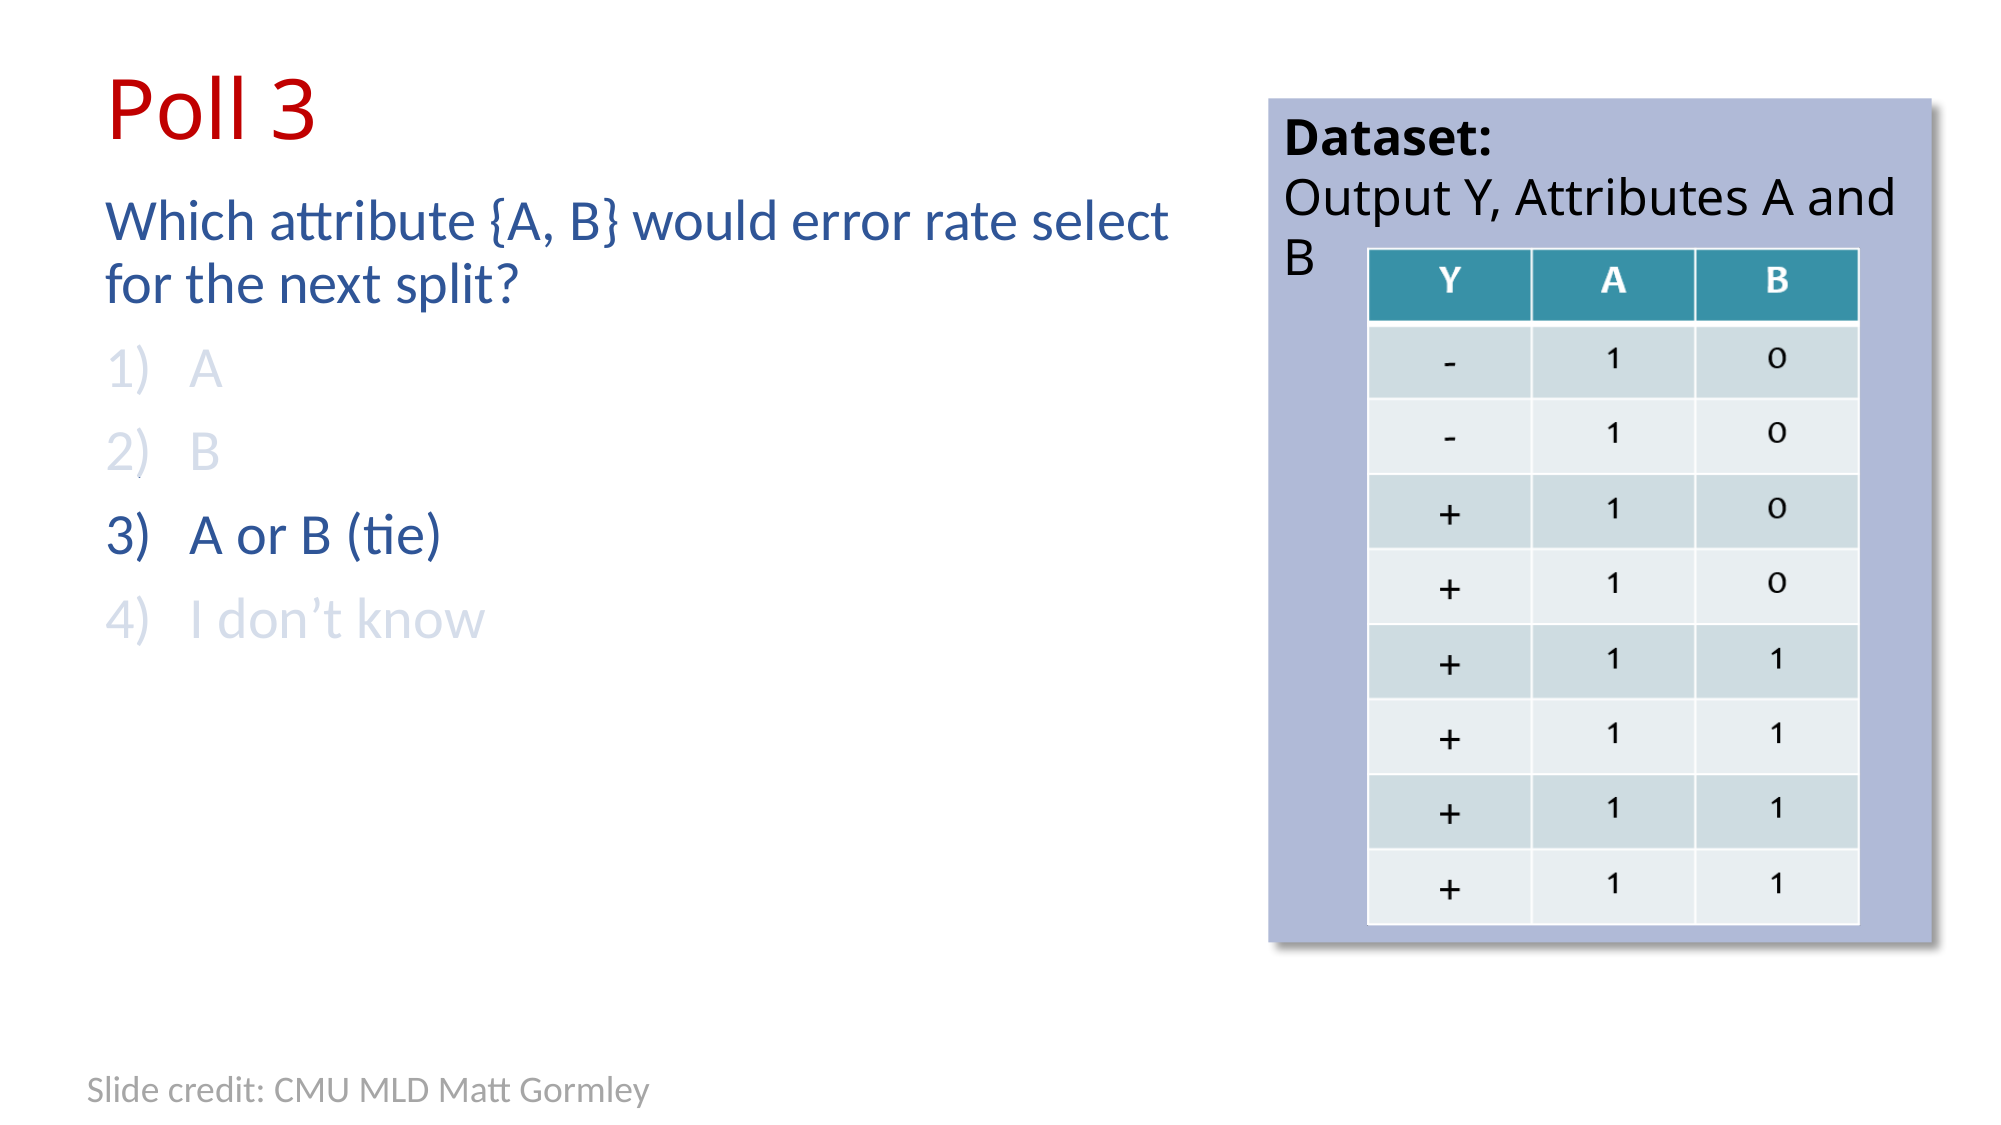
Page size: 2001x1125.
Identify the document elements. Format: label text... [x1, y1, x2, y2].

text_box Dataset: Output Y, Attributes A and B [1268, 98, 1932, 943]
text_box Slide credit: CMU MLD Matt Gormley [72, 1057, 666, 1118]
text_box [77, 584, 515, 661]
list Which attribute {A, B} would error rate select for the next split? A B A or B (tie) I don’t know [90, 182, 1245, 518]
text_box [91, 325, 370, 478]
picture [1367, 244, 1864, 943]
title Poll 3 [90, 60, 1816, 164]
